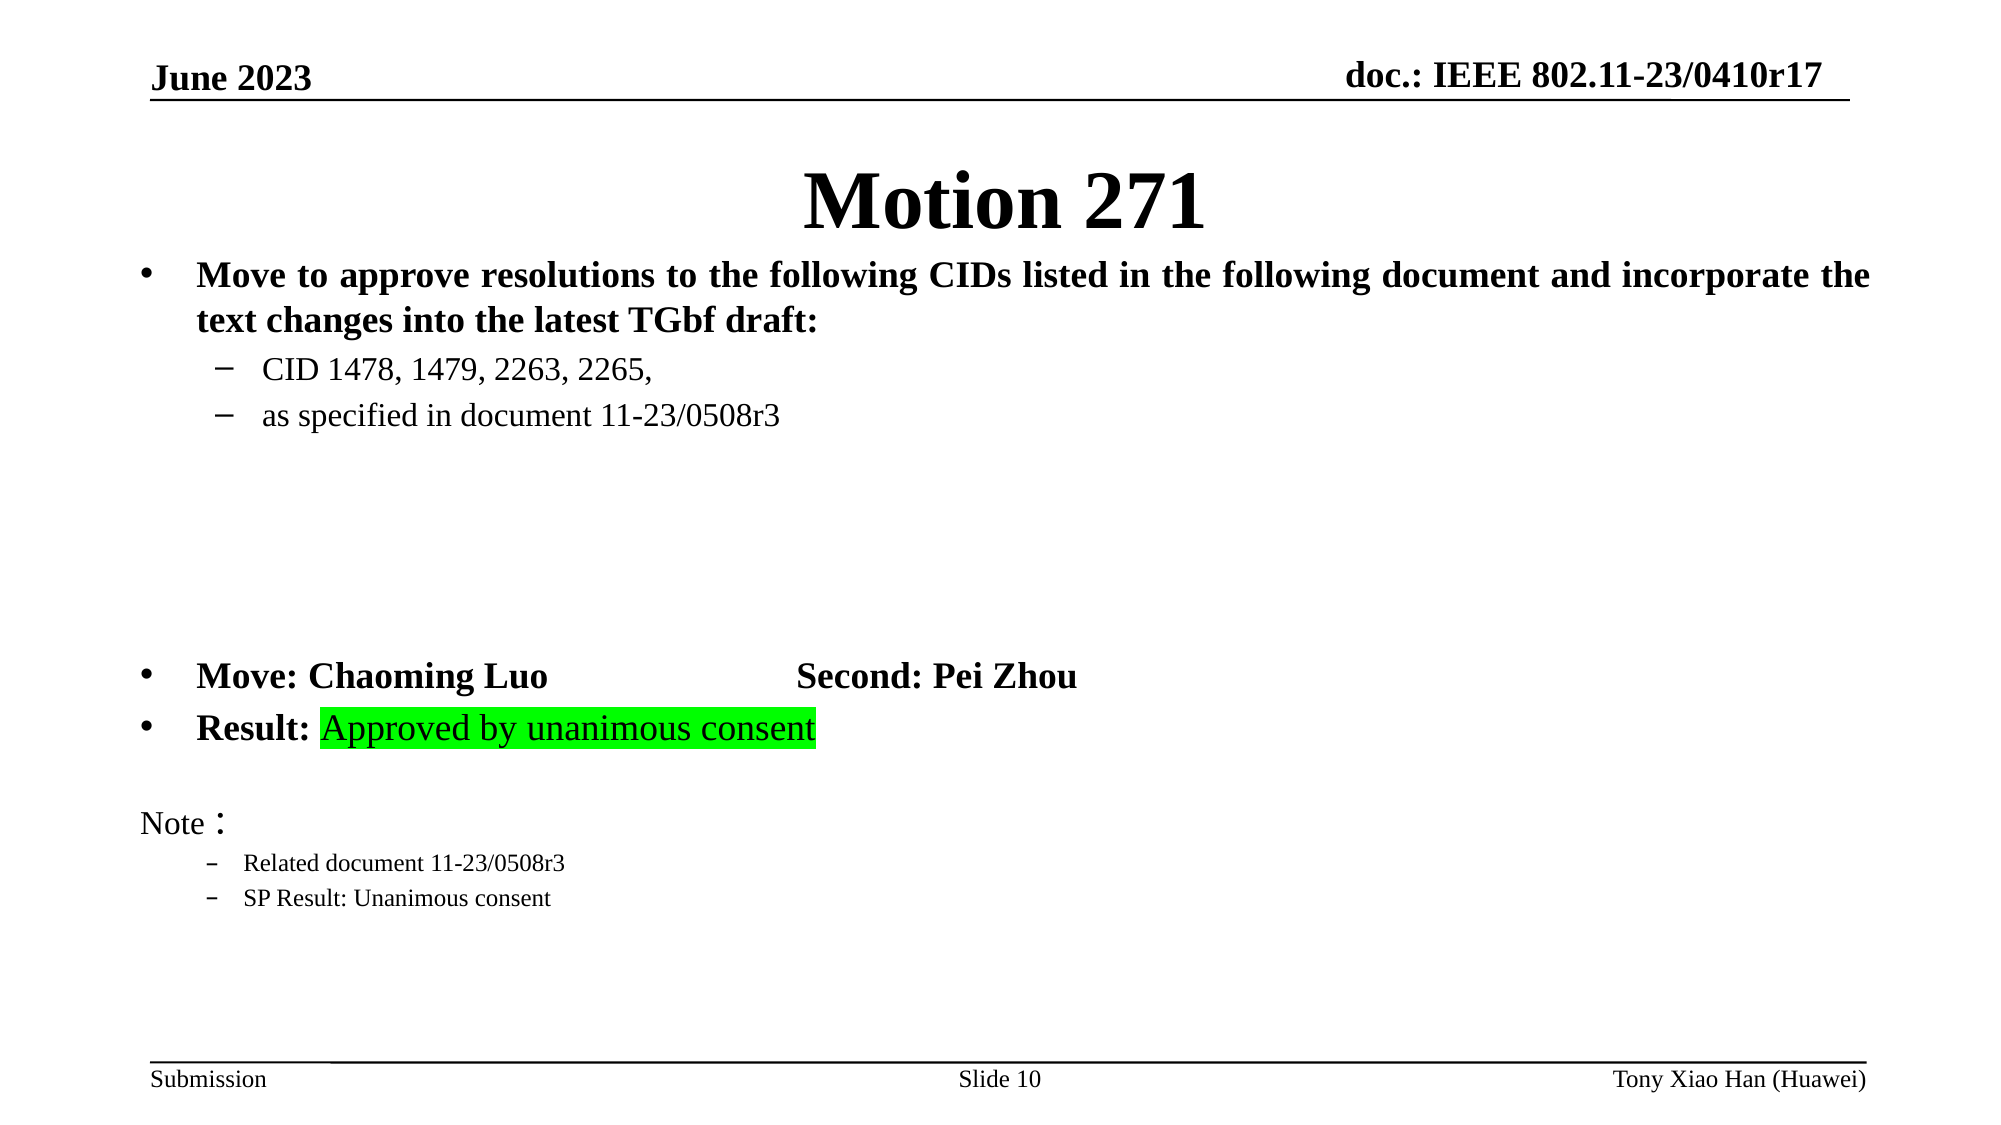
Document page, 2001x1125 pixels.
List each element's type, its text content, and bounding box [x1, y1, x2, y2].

text_box Move to approve resolutions to the following CIDs listed in the following document and incorporate the text changes into the latest TGbf draft: CID 1478, 1479, 2263, 2265, as specified in document 11-23/0508r3 Move: Chaoming Luo Second: Pei Zhou Result: Approved by unanimous consent Note： Related document 11-23/0508r3 SP Result: Unanimous consent [125, 212, 1888, 900]
text_box Motion 271 [368, 137, 1644, 212]
